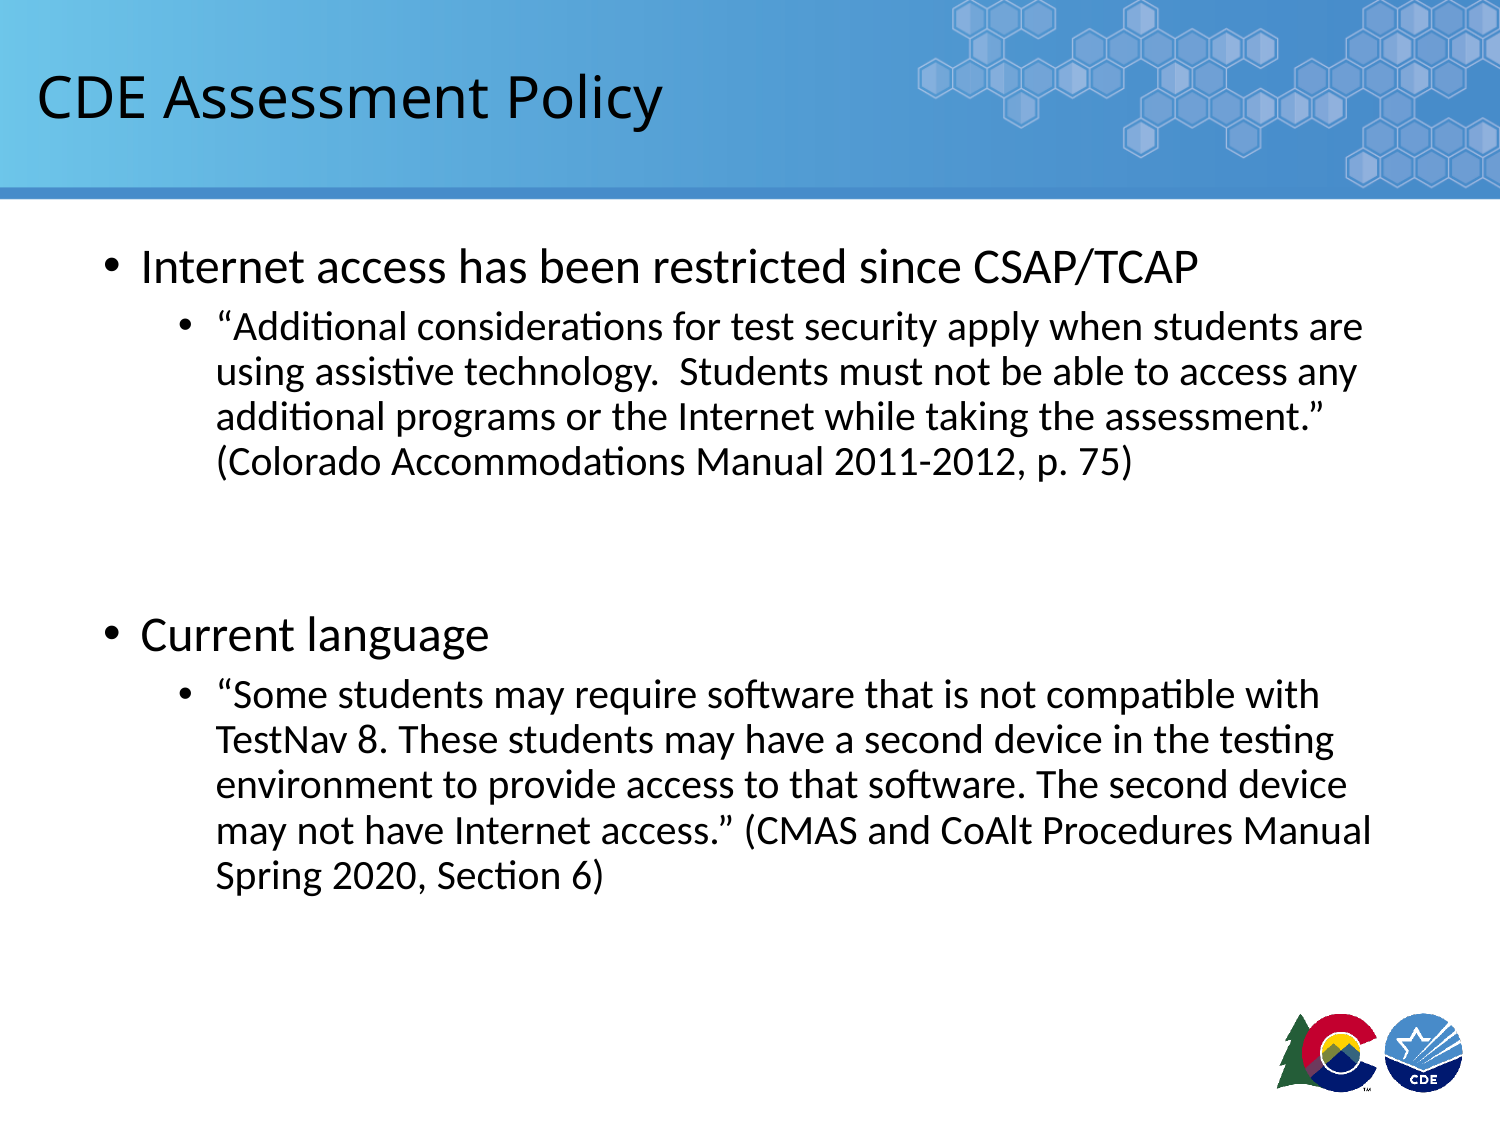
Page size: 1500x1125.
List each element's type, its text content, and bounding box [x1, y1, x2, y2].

picture [0, 0, 1500, 200]
title CDE Assessment Policy [36, 51, 1463, 149]
list Internet access has been restricted since CSAP/TCAP “Additional considerations for test security apply when students are using assistive technology. Students must not be able to access any additional programs or the Internet while taking the assessment.” (Colorado Accommodations Manual 2011-2012, p. 75) Current language “Some students may require software that is not compatible with TestNav 8. These students may have a second device in the testing environment to provide access to that software. The second device may not have Internet access.” (CMAS and CoAlt Procedures Manual Spring 2020, Section 6) [103, 239, 1397, 1002]
picture [1275, 1012, 1463, 1093]
